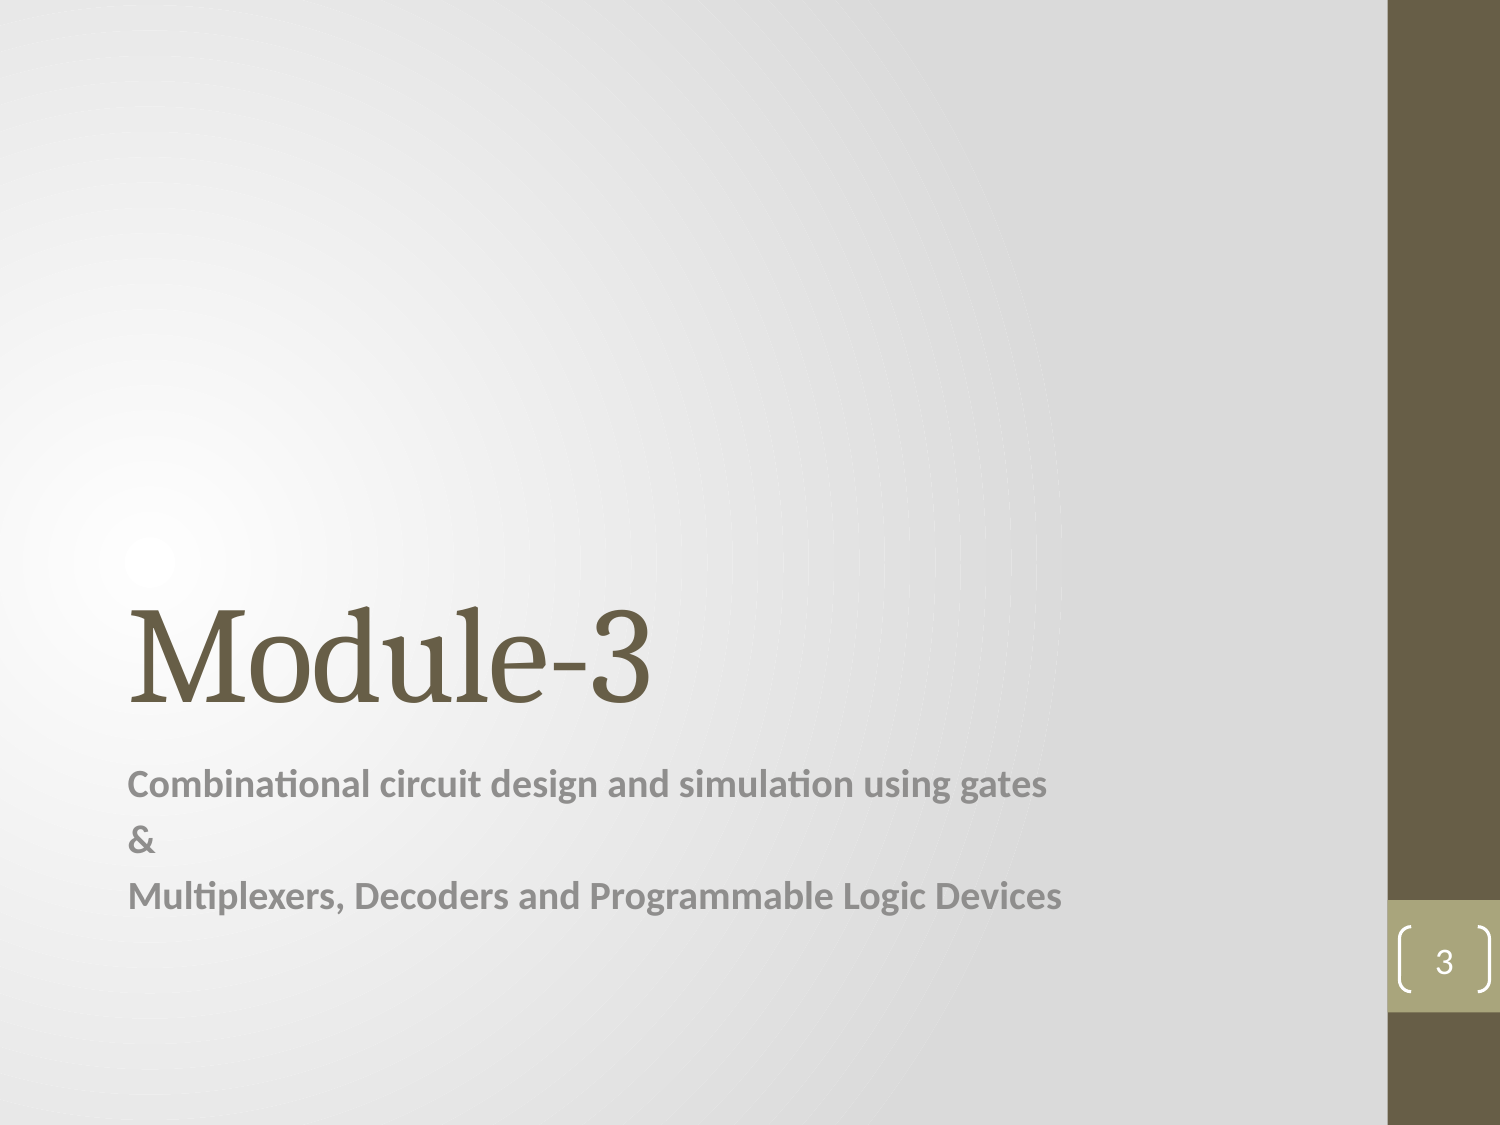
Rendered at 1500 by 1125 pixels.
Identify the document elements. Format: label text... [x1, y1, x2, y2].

subtitle Combinational circuit design and simulation using gates & Multiplexers, Decoders and Programmable Logic Devices [112, 750, 1173, 925]
title Module-3 [112, 312, 1350, 738]
slide_number 3 [1397, 925, 1492, 994]
